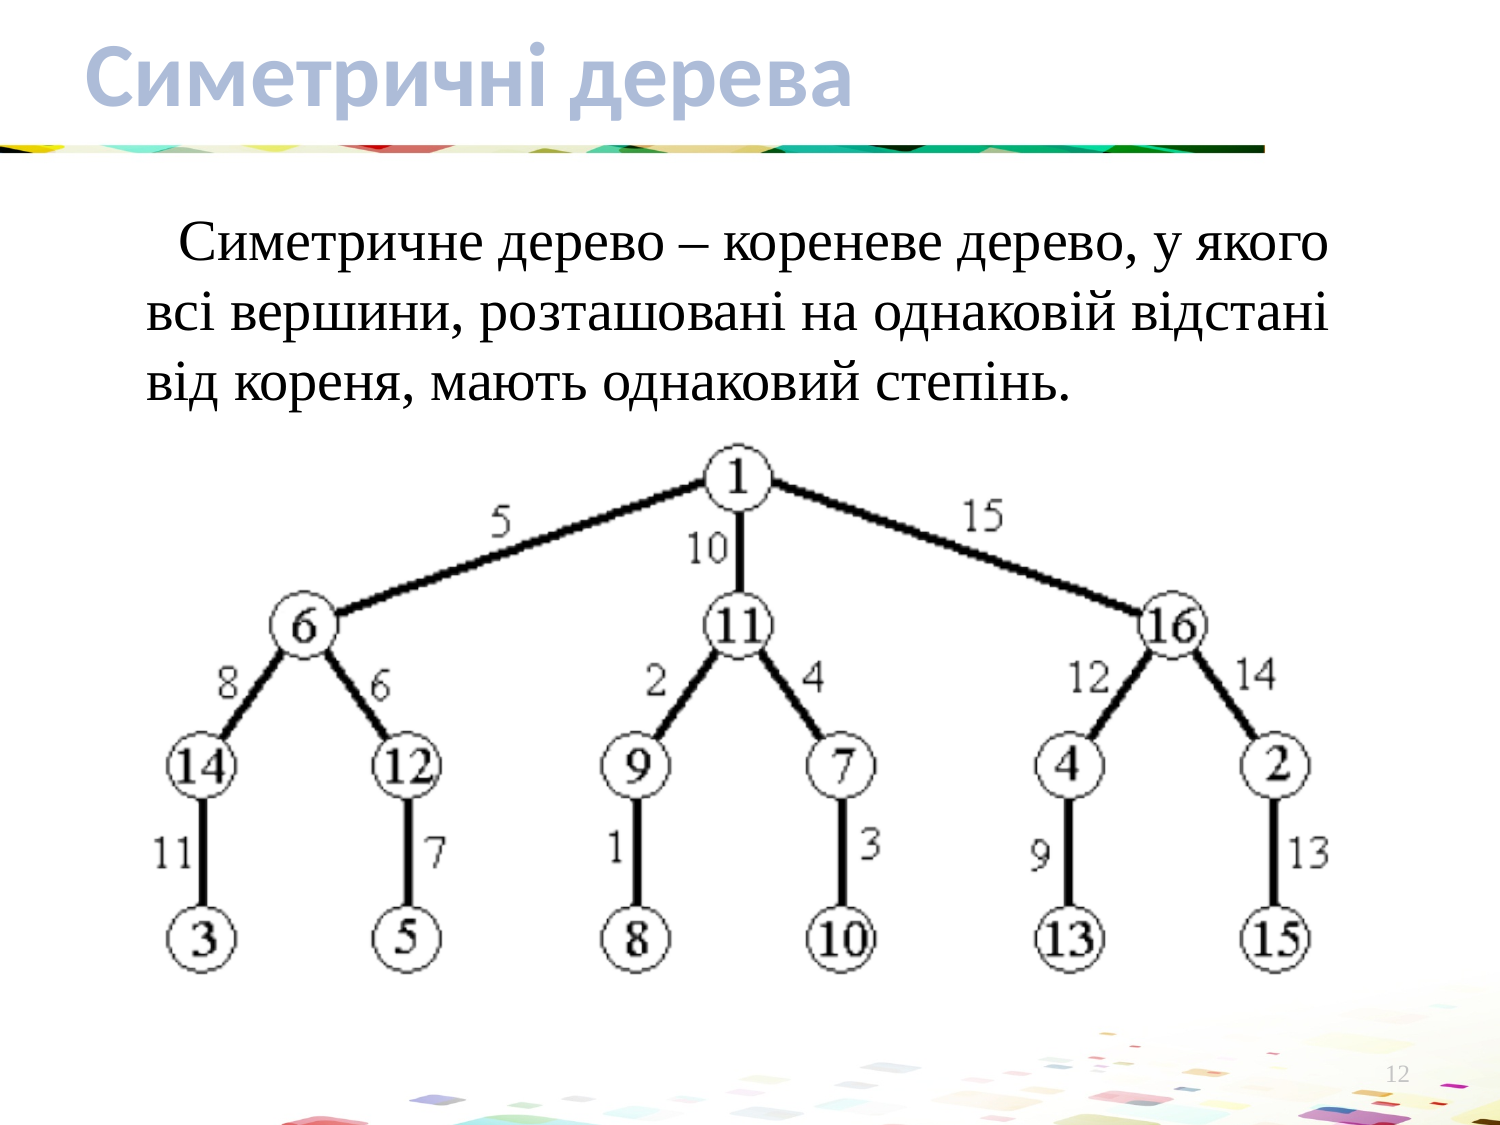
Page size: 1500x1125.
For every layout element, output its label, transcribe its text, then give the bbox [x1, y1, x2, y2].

picture [0, 0, 1500, 1125]
list Симетричне дерево – кореневе дерево, у якого всі вершини, розташовані на однаковій відстані від кореня, мають однаковий степінь. [75, 195, 1407, 938]
title Симетричні дерева [70, 0, 1254, 141]
slide_number 12 [1074, 1042, 1425, 1103]
